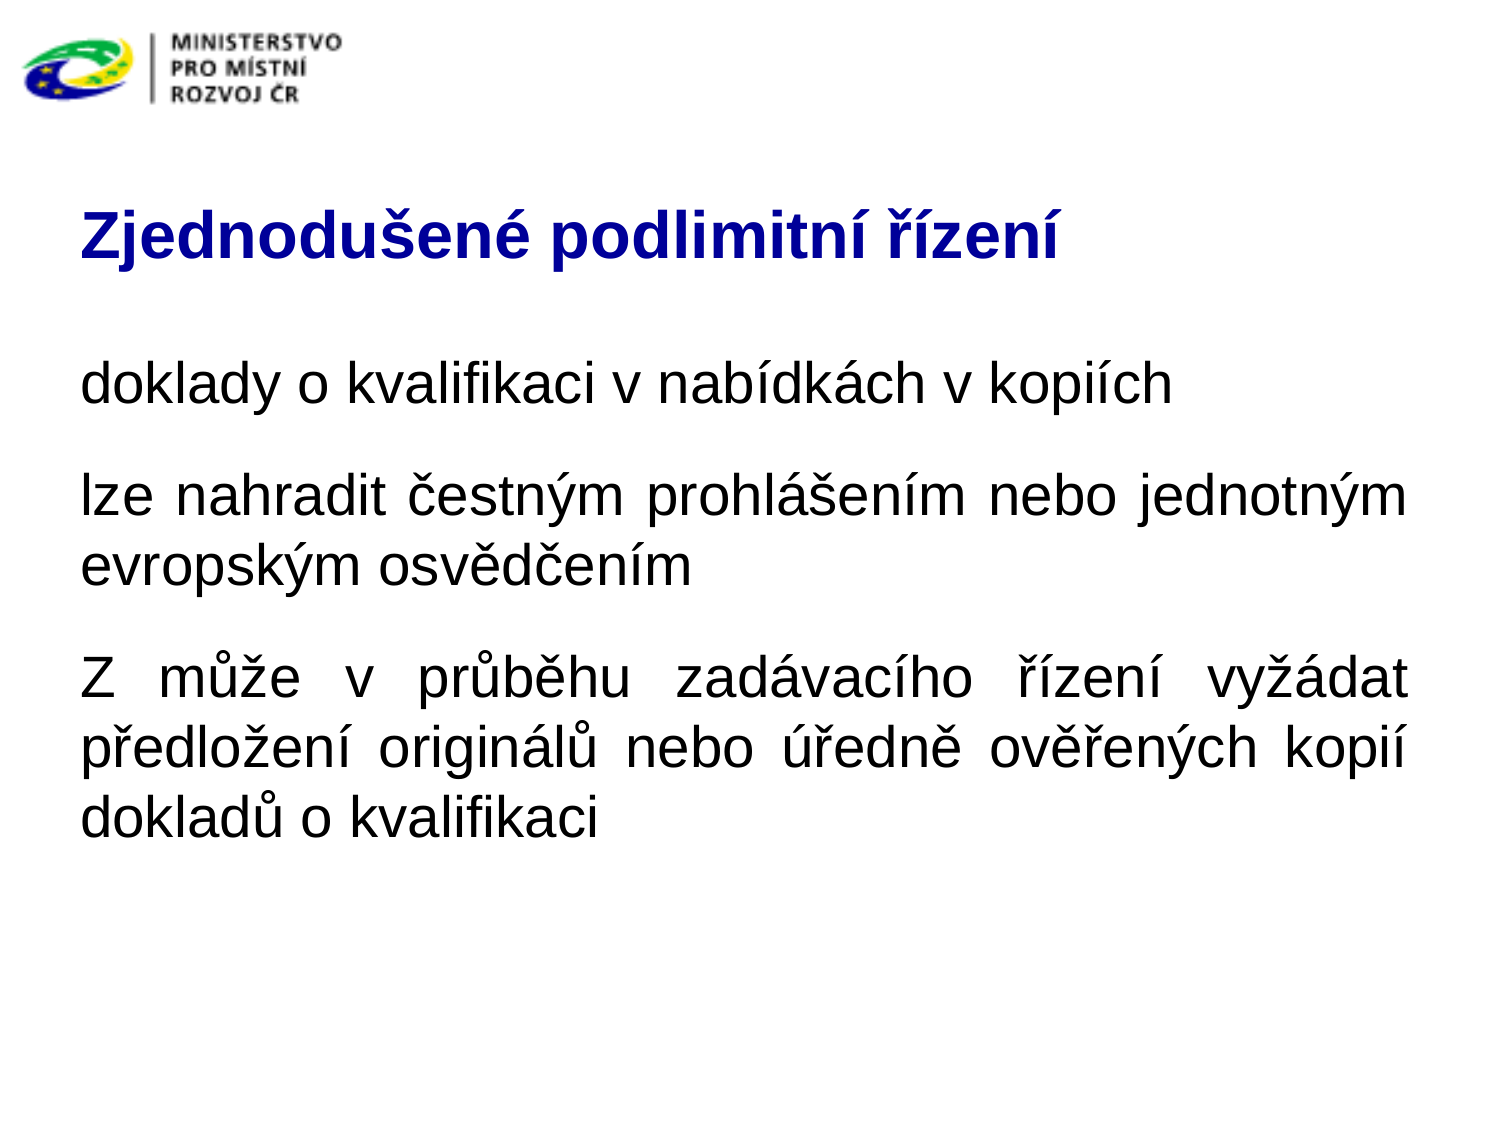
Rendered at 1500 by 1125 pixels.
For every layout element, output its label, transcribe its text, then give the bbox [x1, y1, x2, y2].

picture [0, 1, 391, 120]
title Zjednodušené podlimitní řízení [64, 184, 1425, 315]
list doklady o kvalifikaci v nabídkách v kopiích lze nahradit čestným prohlášením nebo jednotným evropským osvědčením Z může v průběhu zadávacího řízení vyžádat předložení originálů nebo úředně ověřených kopií dokladů o kvalifikaci [64, 338, 1425, 1059]
